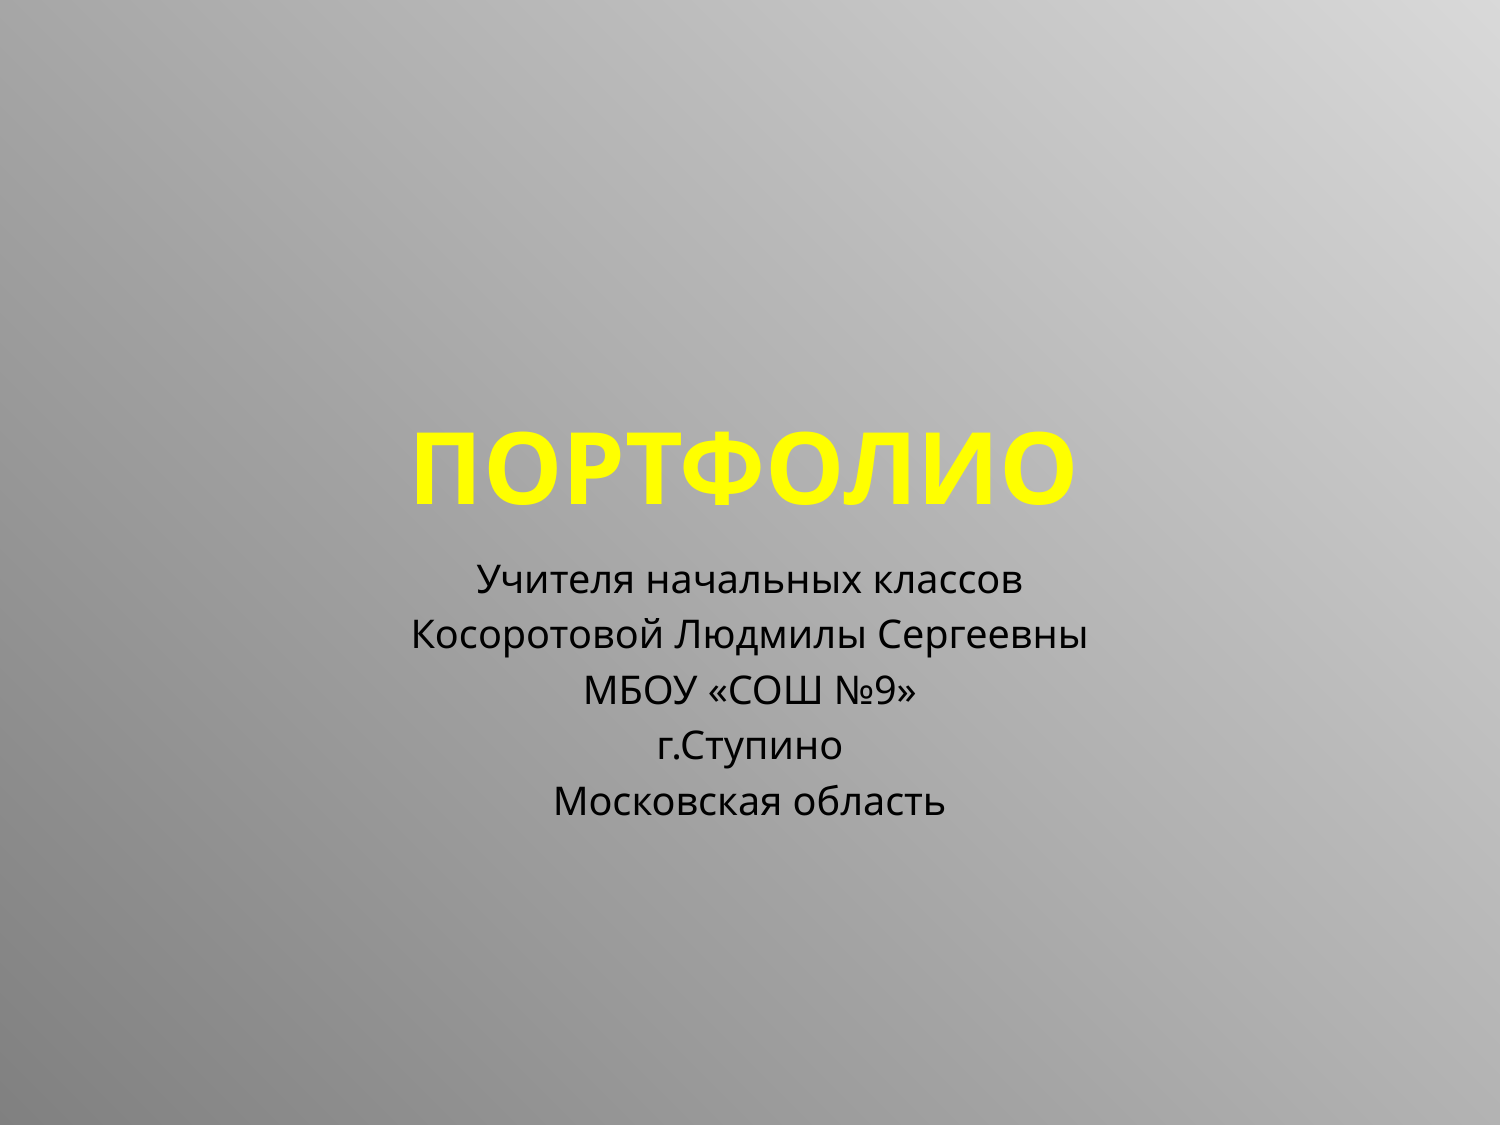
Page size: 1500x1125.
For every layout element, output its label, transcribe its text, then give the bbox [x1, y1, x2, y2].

title Портфолио [69, 224, 1420, 525]
subtitle Учителя начальных классов Косоротовой Людмилы Сергеевны МБОУ «СОШ №9» г.Ступино Московская область [225, 546, 1275, 834]
